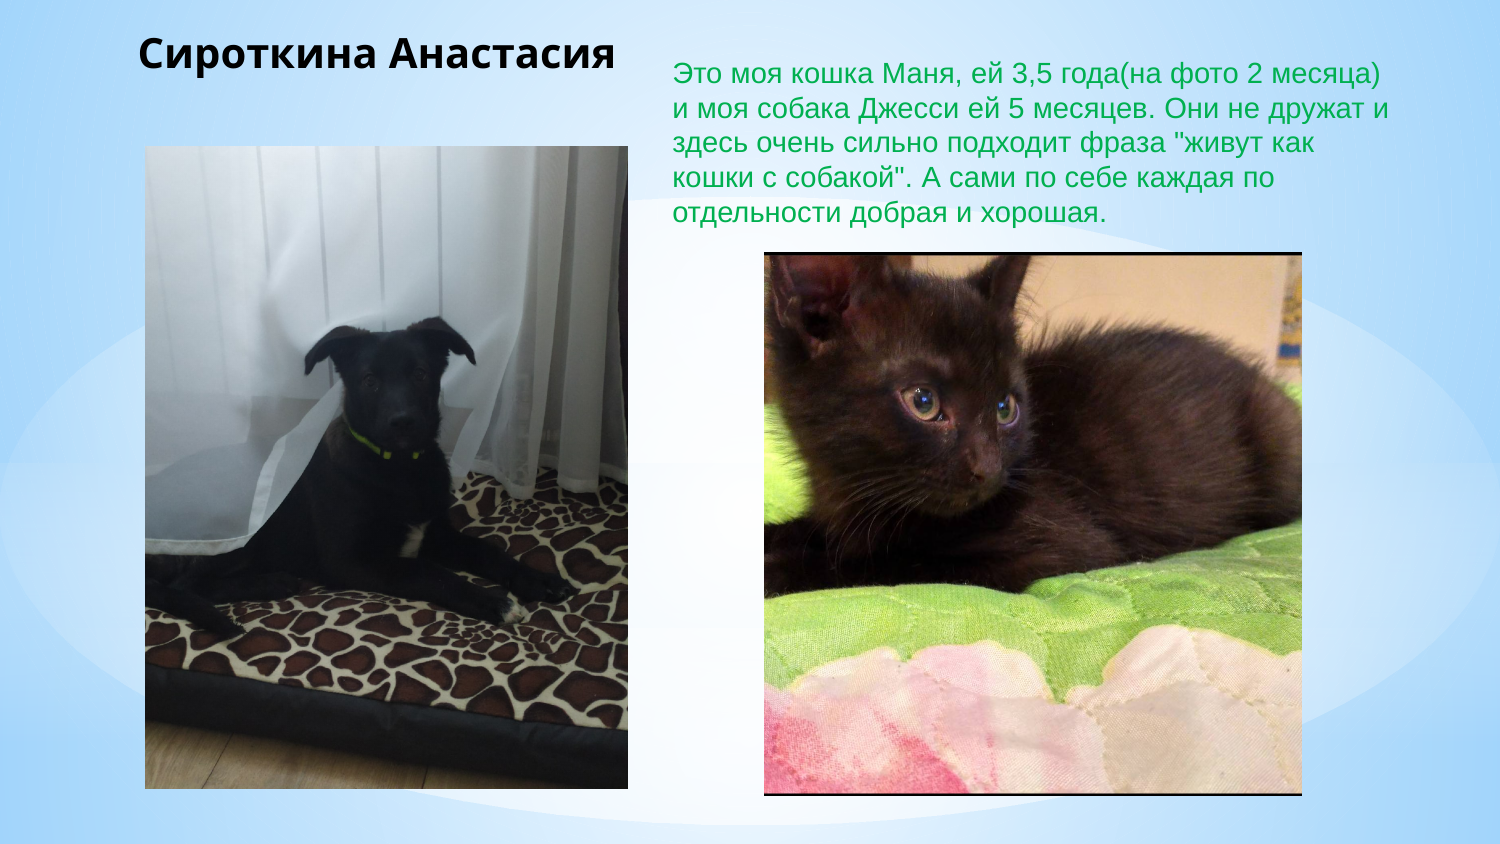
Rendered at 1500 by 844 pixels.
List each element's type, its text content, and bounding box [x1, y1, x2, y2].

title Сироткина Анастасия [44, 11, 632, 62]
picture [145, 145, 628, 789]
picture [764, 251, 1302, 796]
text_box Это моя кошка Маня, ей 3,5 года(на фото 2 месяца) и моя собака Джесси ей 5 месяцев. Они не дружат и здесь очень сильно подходит фраза "живут как кошки с собакой". А сами по себе каждая по отдельности добрая и хорошая. [657, 46, 1408, 237]
